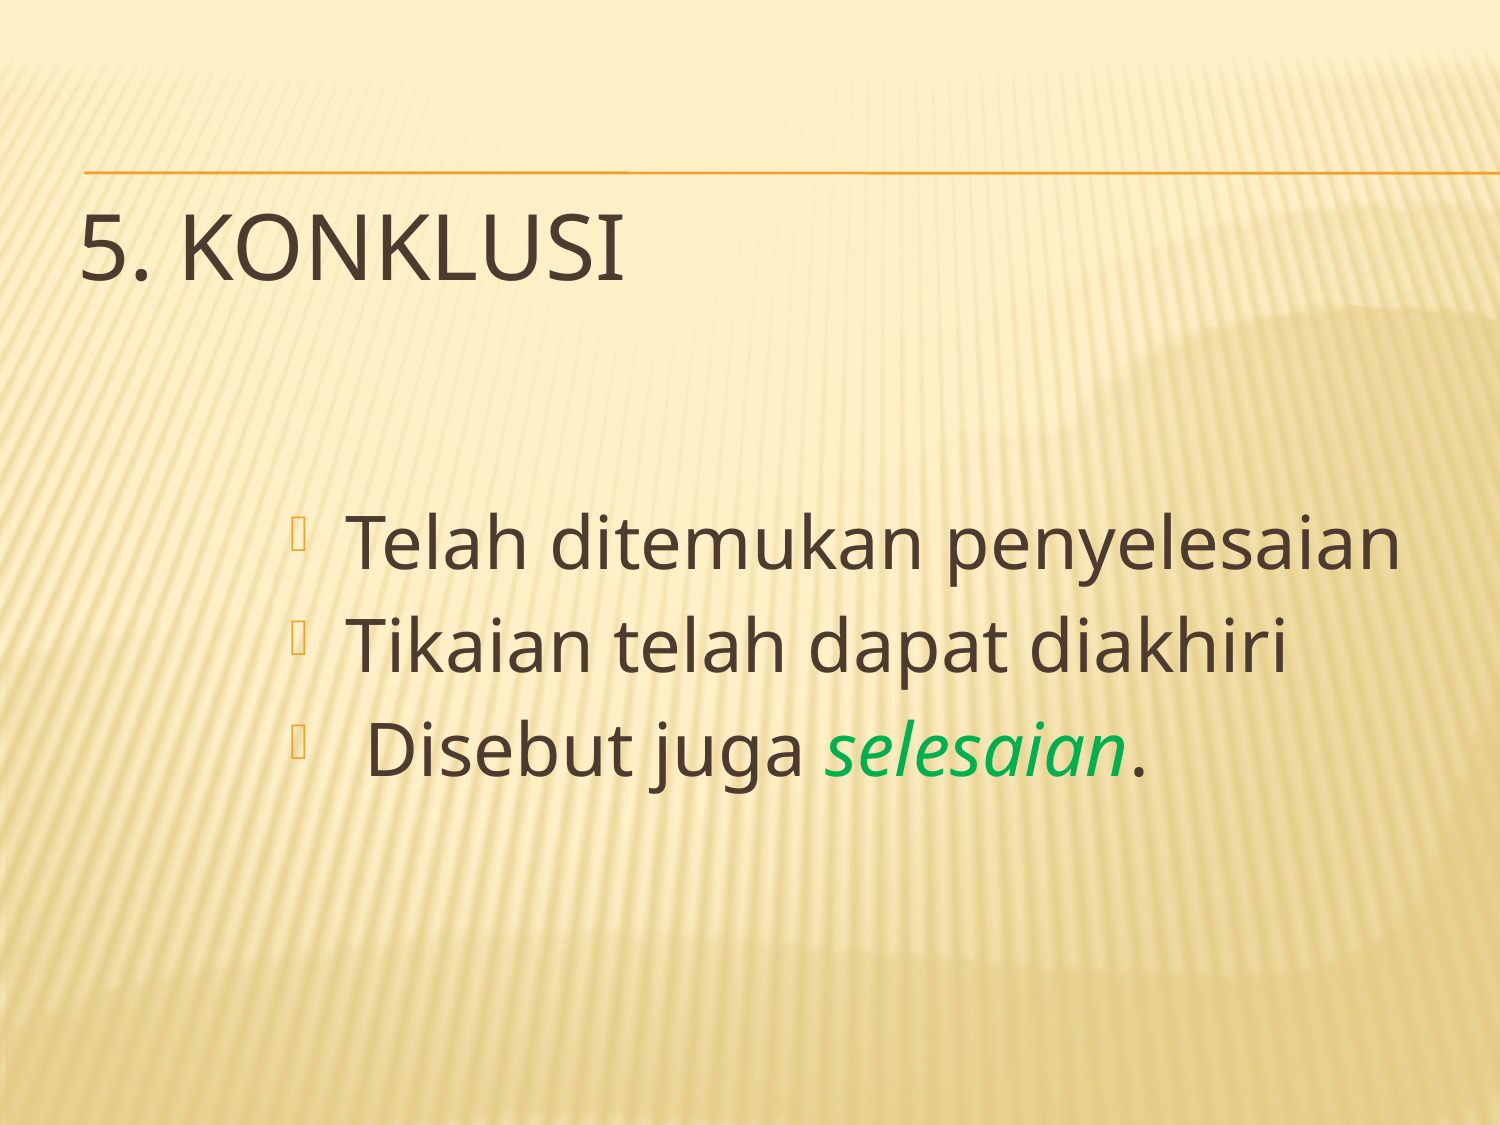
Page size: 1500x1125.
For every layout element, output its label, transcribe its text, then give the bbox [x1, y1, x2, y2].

title 5. Konklusi [62, 149, 1413, 337]
list Telah ditemukan penyelesaian Tikaian telah dapat diakhiri Disebut juga selesaian. [275, 487, 1425, 888]
